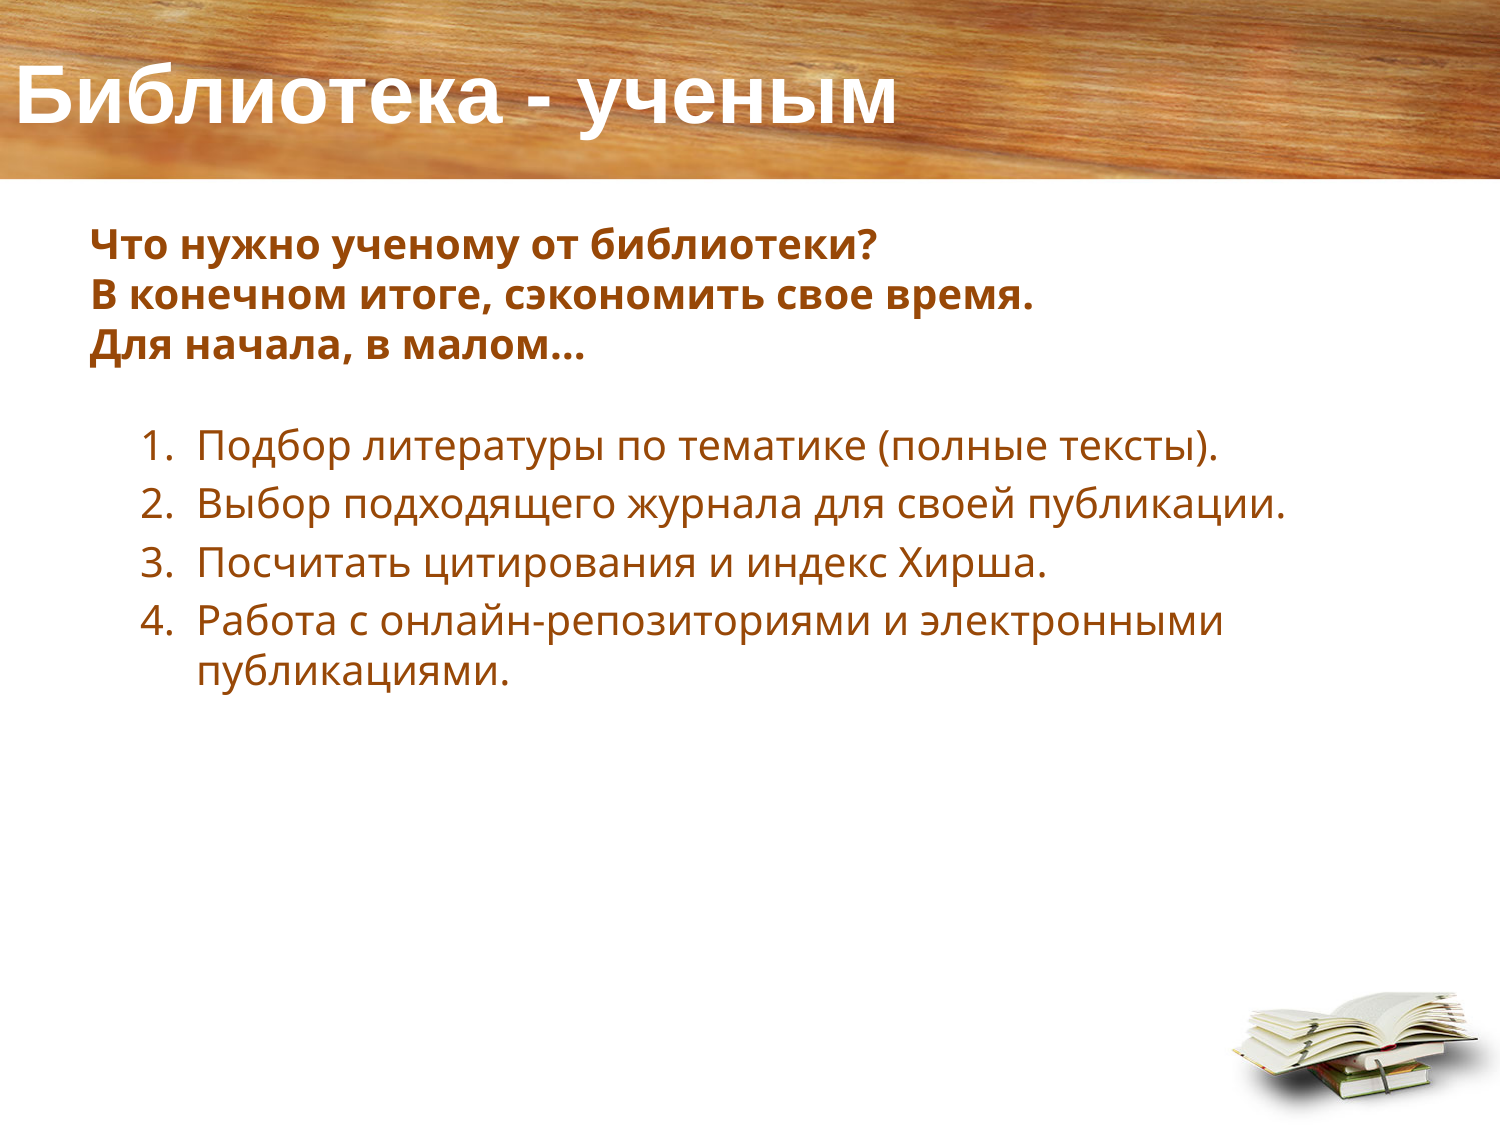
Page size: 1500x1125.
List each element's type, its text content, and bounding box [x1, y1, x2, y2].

picture [0, 179, 1500, 1125]
list Подбор литературы по тематике (полные тексты). Выбор подходящего журнала для своей публикации. Посчитать цитирования и индекс Хирша. Работа с онлайн-репозиториями и электронными публикациями. [75, 411, 1425, 1002]
title Библиотека - ученым [0, 2, 1500, 179]
list Что нужно ученому от библиотеки? В конечном итоге, сэкономить свое время. Для начала, в малом… [75, 255, 1425, 331]
